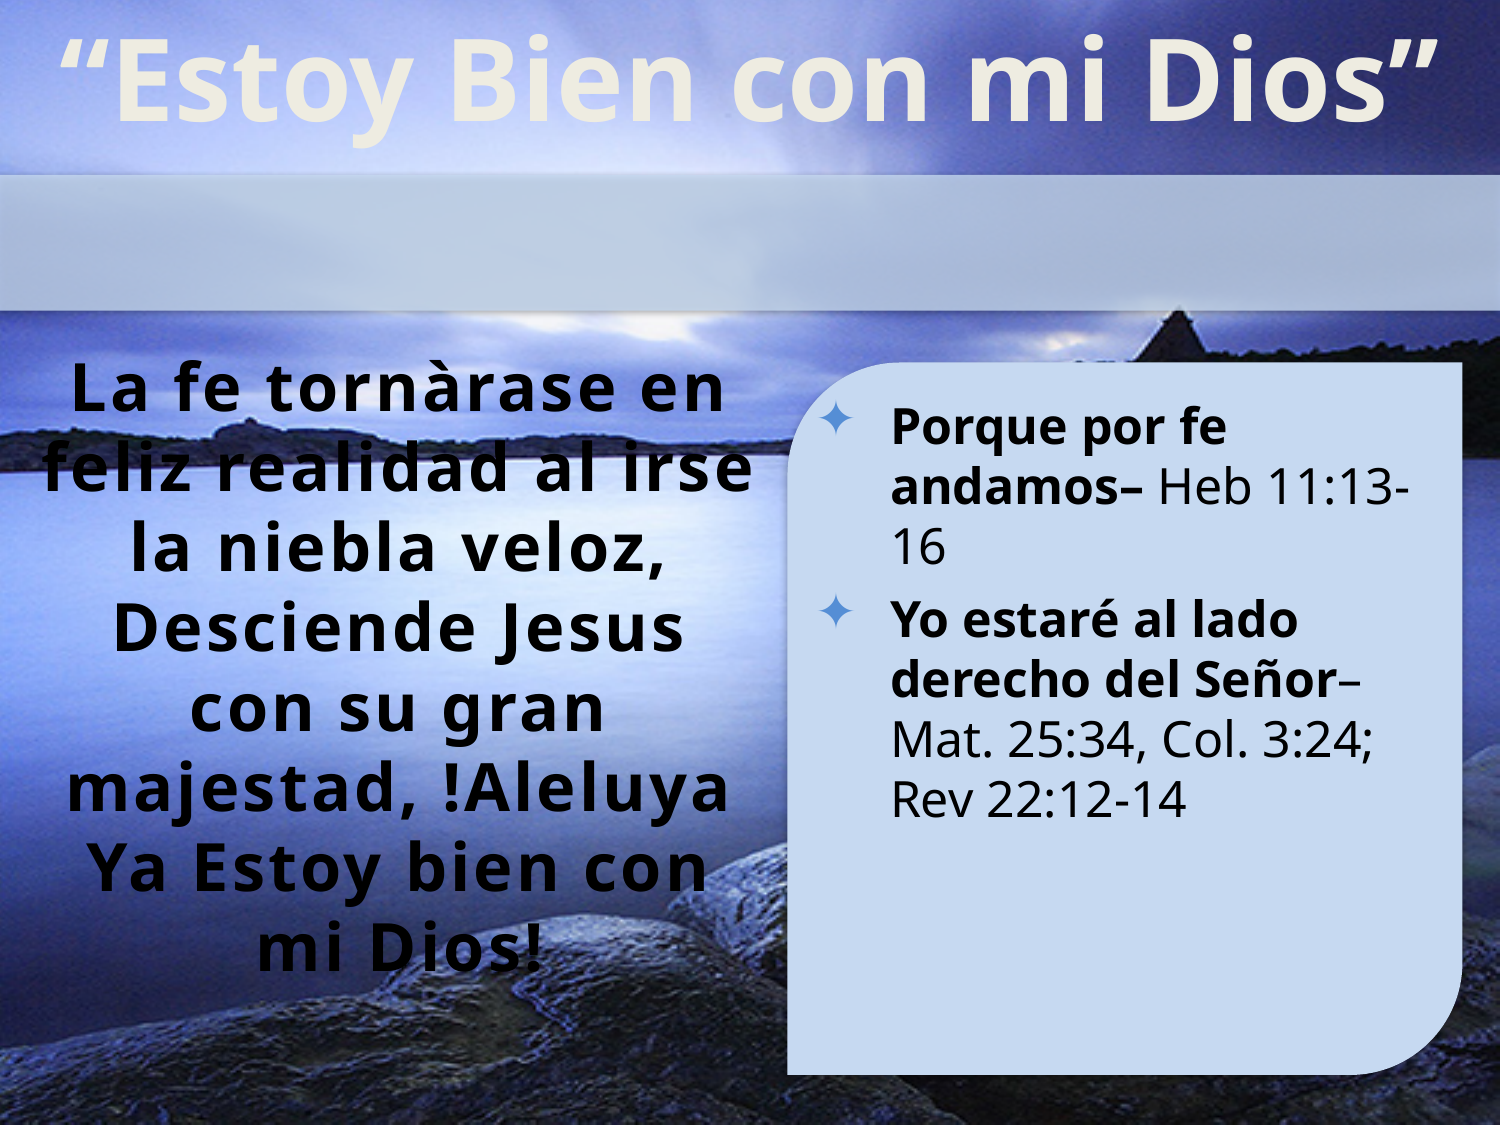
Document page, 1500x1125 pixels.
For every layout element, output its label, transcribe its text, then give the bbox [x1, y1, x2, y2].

picture [0, 311, 1500, 1125]
text_box Porque por fe andamos– Heb 11:13-16 Yo estaré al lado derecho del Señor– Mat. 25:34, Col. 3:24; Rev 22:12-14 [807, 387, 1455, 835]
text_box [787, 362, 1463, 1075]
text_box La fe tornàrase en feliz realidad al irse la niebla veloz, Desciende Jesus con su gran majestad, !Aleluya Ya Estoy bien con mi Dios! [32, 337, 768, 992]
text_box [0, 174, 1500, 311]
picture [0, 0, 1500, 174]
text_box “Estoy Bien con mi Dios” [7, 0, 1493, 153]
